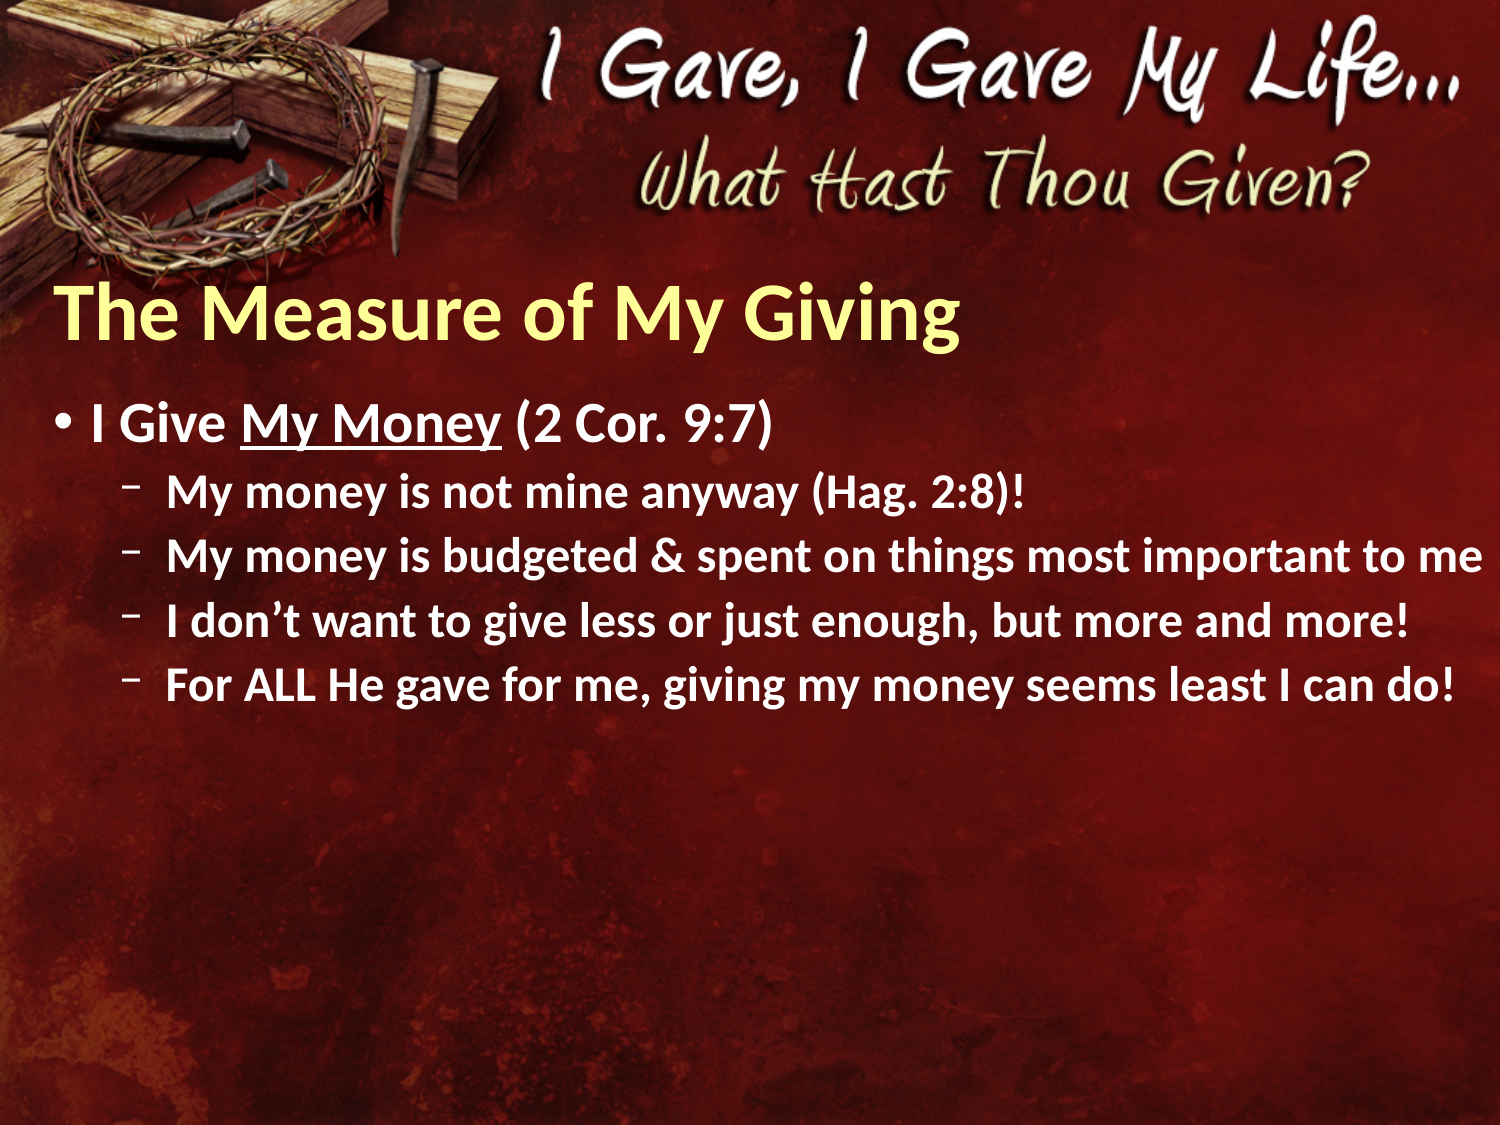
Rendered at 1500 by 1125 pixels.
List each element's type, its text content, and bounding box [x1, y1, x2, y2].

picture [0, 0, 1500, 1125]
title The Measure of My Giving [38, 265, 1479, 362]
list I Give My Money (2 Cor. 9:7) My money is not mine anyway (Hag. 2:8)! My money is budgeted & spent on things most important to me I don’t want to give less or just enough, but more and more! For ALL He gave for me, giving my money seems least I can do! [38, 384, 1500, 1125]
